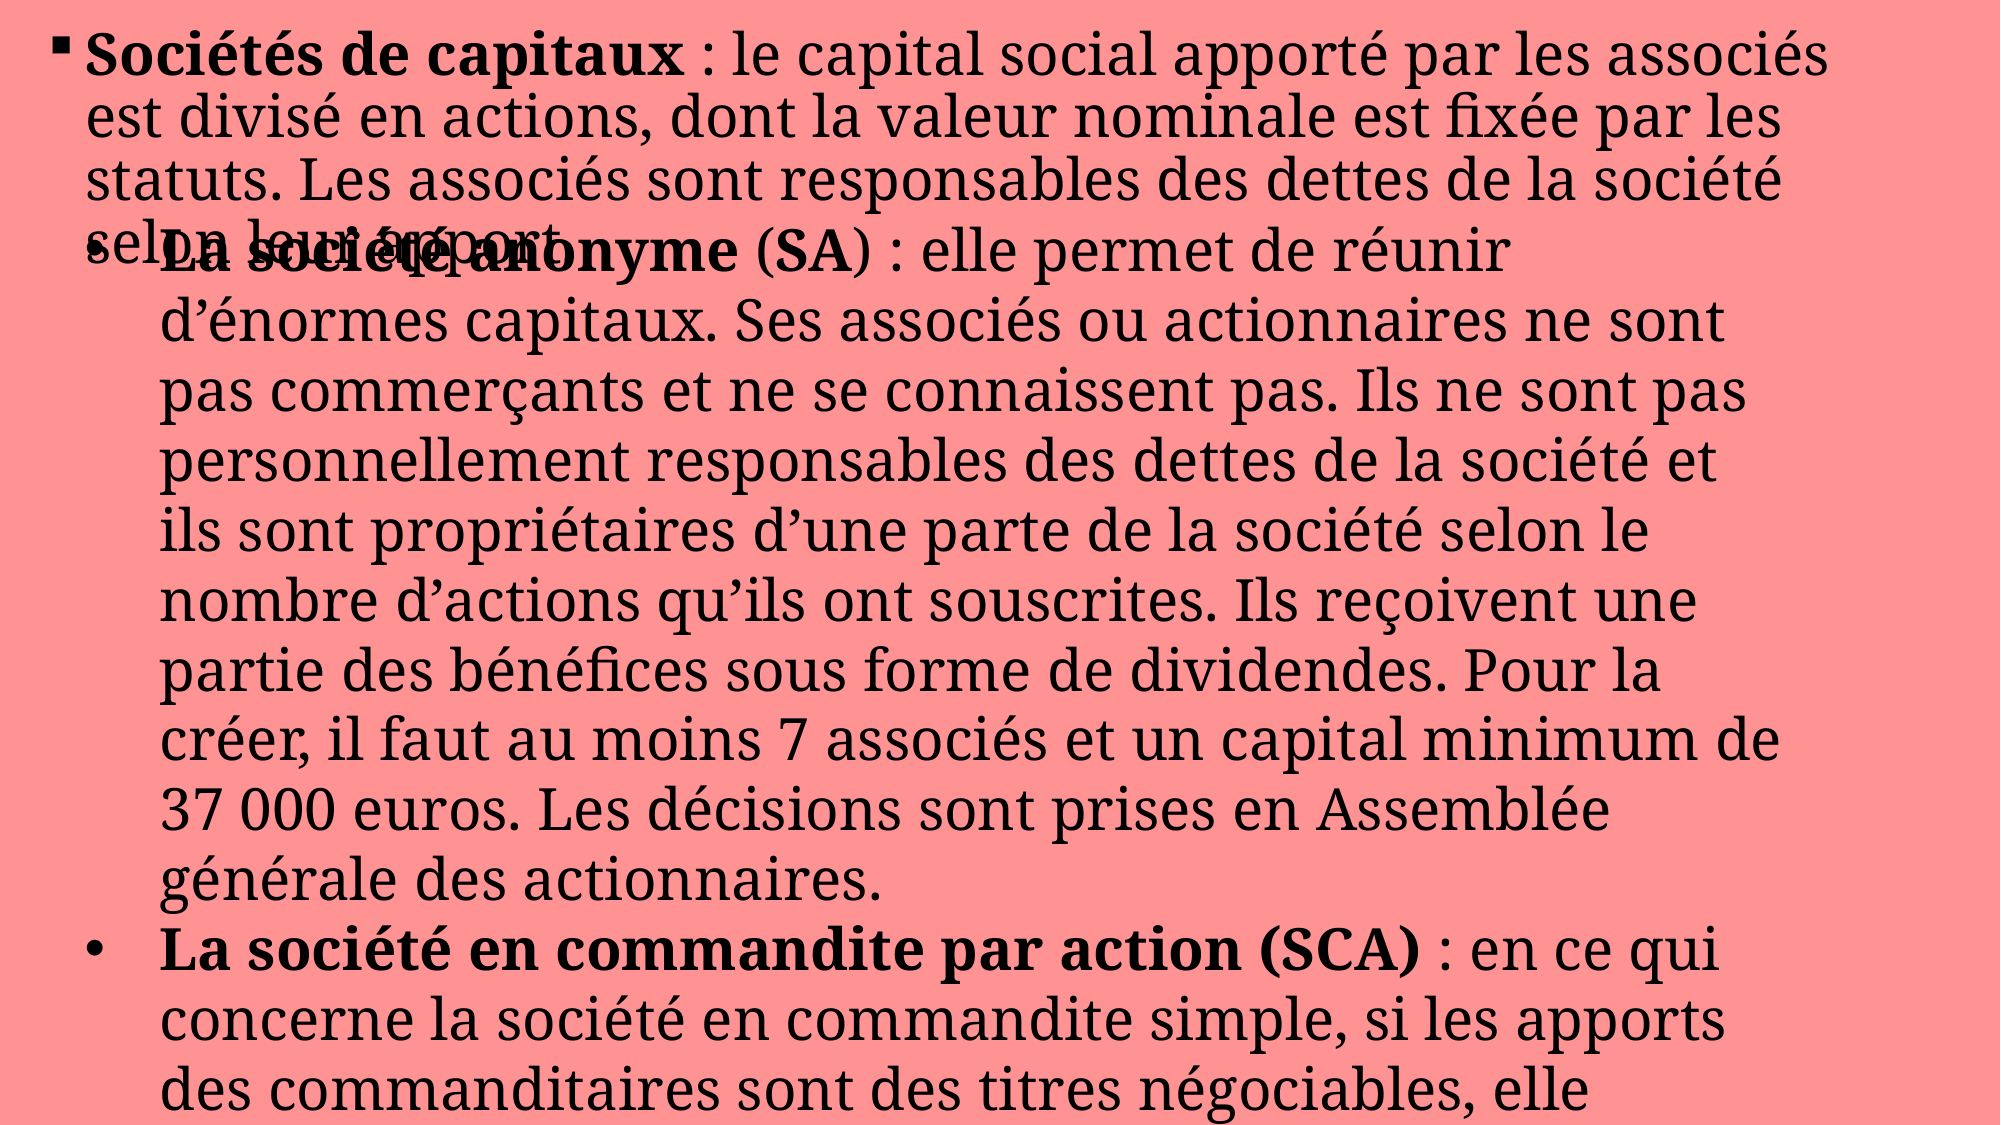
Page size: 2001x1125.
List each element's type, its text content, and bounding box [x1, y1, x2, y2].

list Sociétés de capitaux : le capital social apporté par les associés est divisé en actions, dont la valeur nominale est fixée par les statuts. Les associés sont responsables des dettes de la société selon leur apport. [32, 17, 1924, 394]
text_box La société anonyme (SA) : elle permet de réunir d’énormes capitaux. Ses associés ou actionnaires ne sont pas commerçants et ne se connaissent pas. Ils ne sont pas personnellement responsables des dettes de la société et ils sont propriétaires d’une parte de la société selon le nombre d’actions qu’ils ont souscrites. Ils reçoivent une partie des bénéfices sous forme de dividendes. Pour la créer, il faut au moins 7 associés et un capital minimum de 37 000 euros. Les décisions sont prises en Assemblée générale des actionnaires. La société en commandite par action (SCA) : en ce qui concerne la société en commandite simple, si les apports des commanditaires sont des titres négociables, elle devient une société de capitaux, appelée Société en commandite par action (SCA) et les commanditaires deviennent actionnaires. [69, 205, 1806, 1125]
